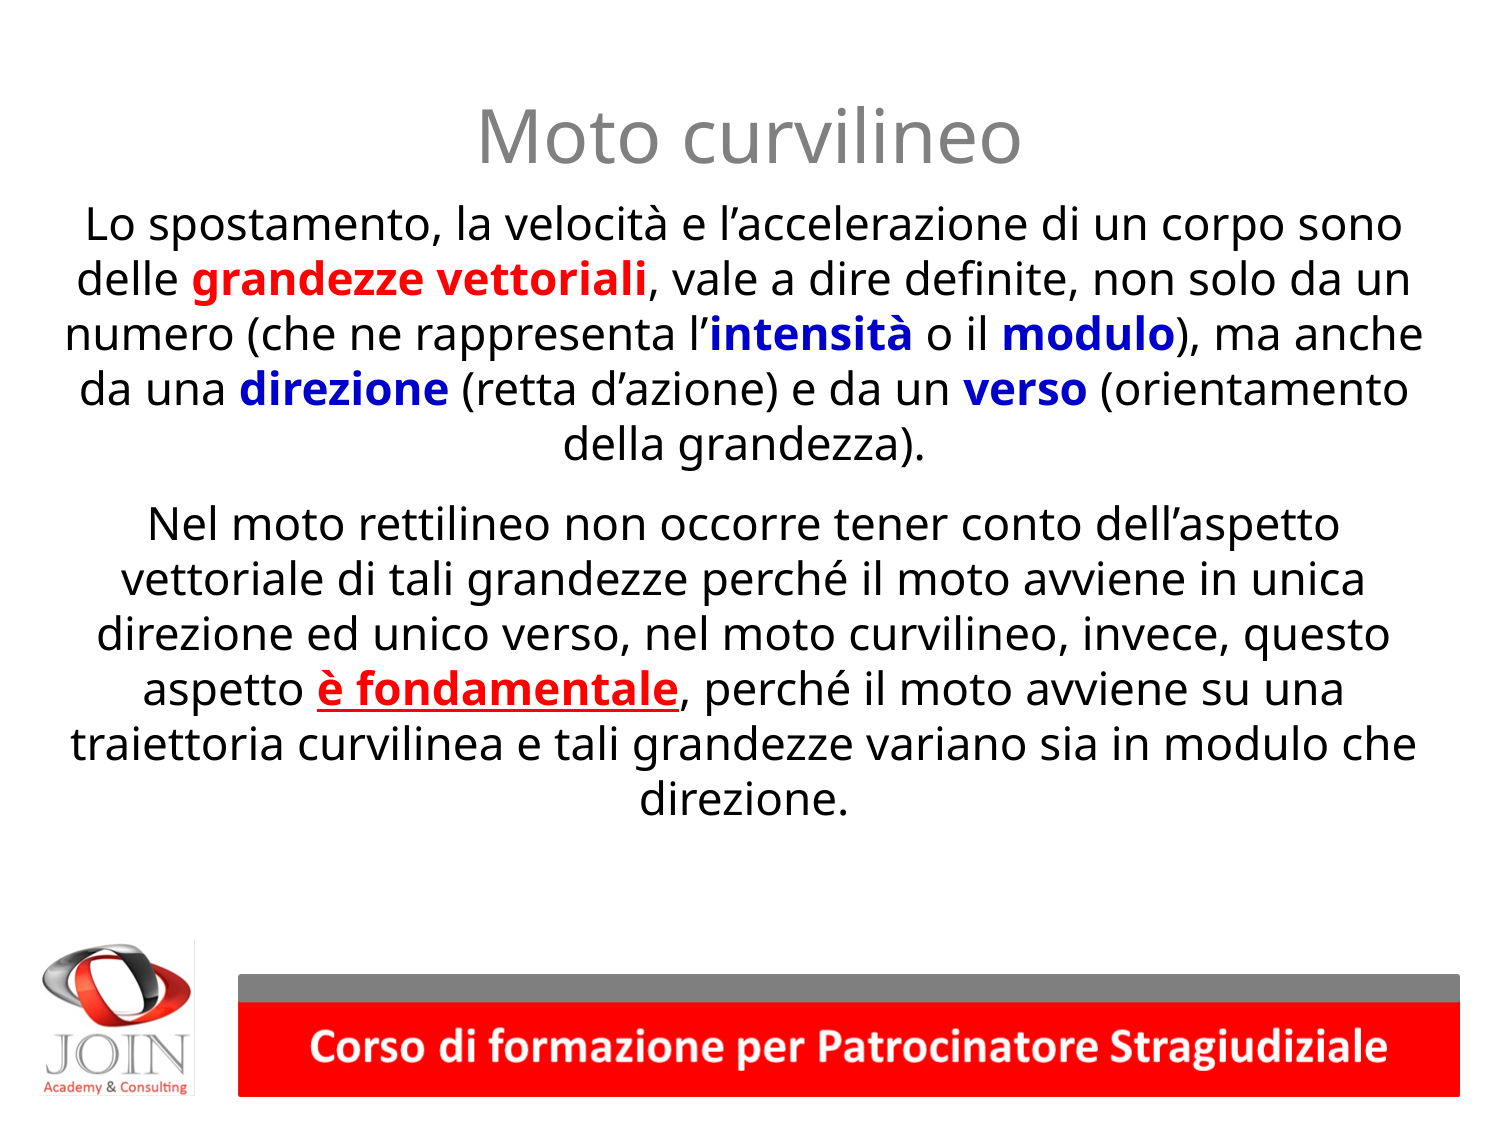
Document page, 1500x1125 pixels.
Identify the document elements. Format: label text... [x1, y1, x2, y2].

text_box Moto curvilineo [46, 81, 1454, 187]
picture [39, 940, 1461, 1107]
text_box Lo spostamento, la velocità e l’accelerazione di un corpo sono delle grandezze vettoriali, vale a dire definite, non solo da un numero (che ne rappresenta l’intensità o il modulo), ma anche da una direzione (retta d’azione) e da un verso (orientamento della grandezza). Nel moto rettilineo non occorre tener conto dell’aspetto vettoriale di tali grandezze perché il moto avviene in unica direzione ed unico verso, nel moto curvilineo, invece, questo aspetto è fondamentale, perché il moto avviene su una traiettoria curvilinea e tali grandezze variano sia in modulo che direzione. [35, 187, 1454, 832]
